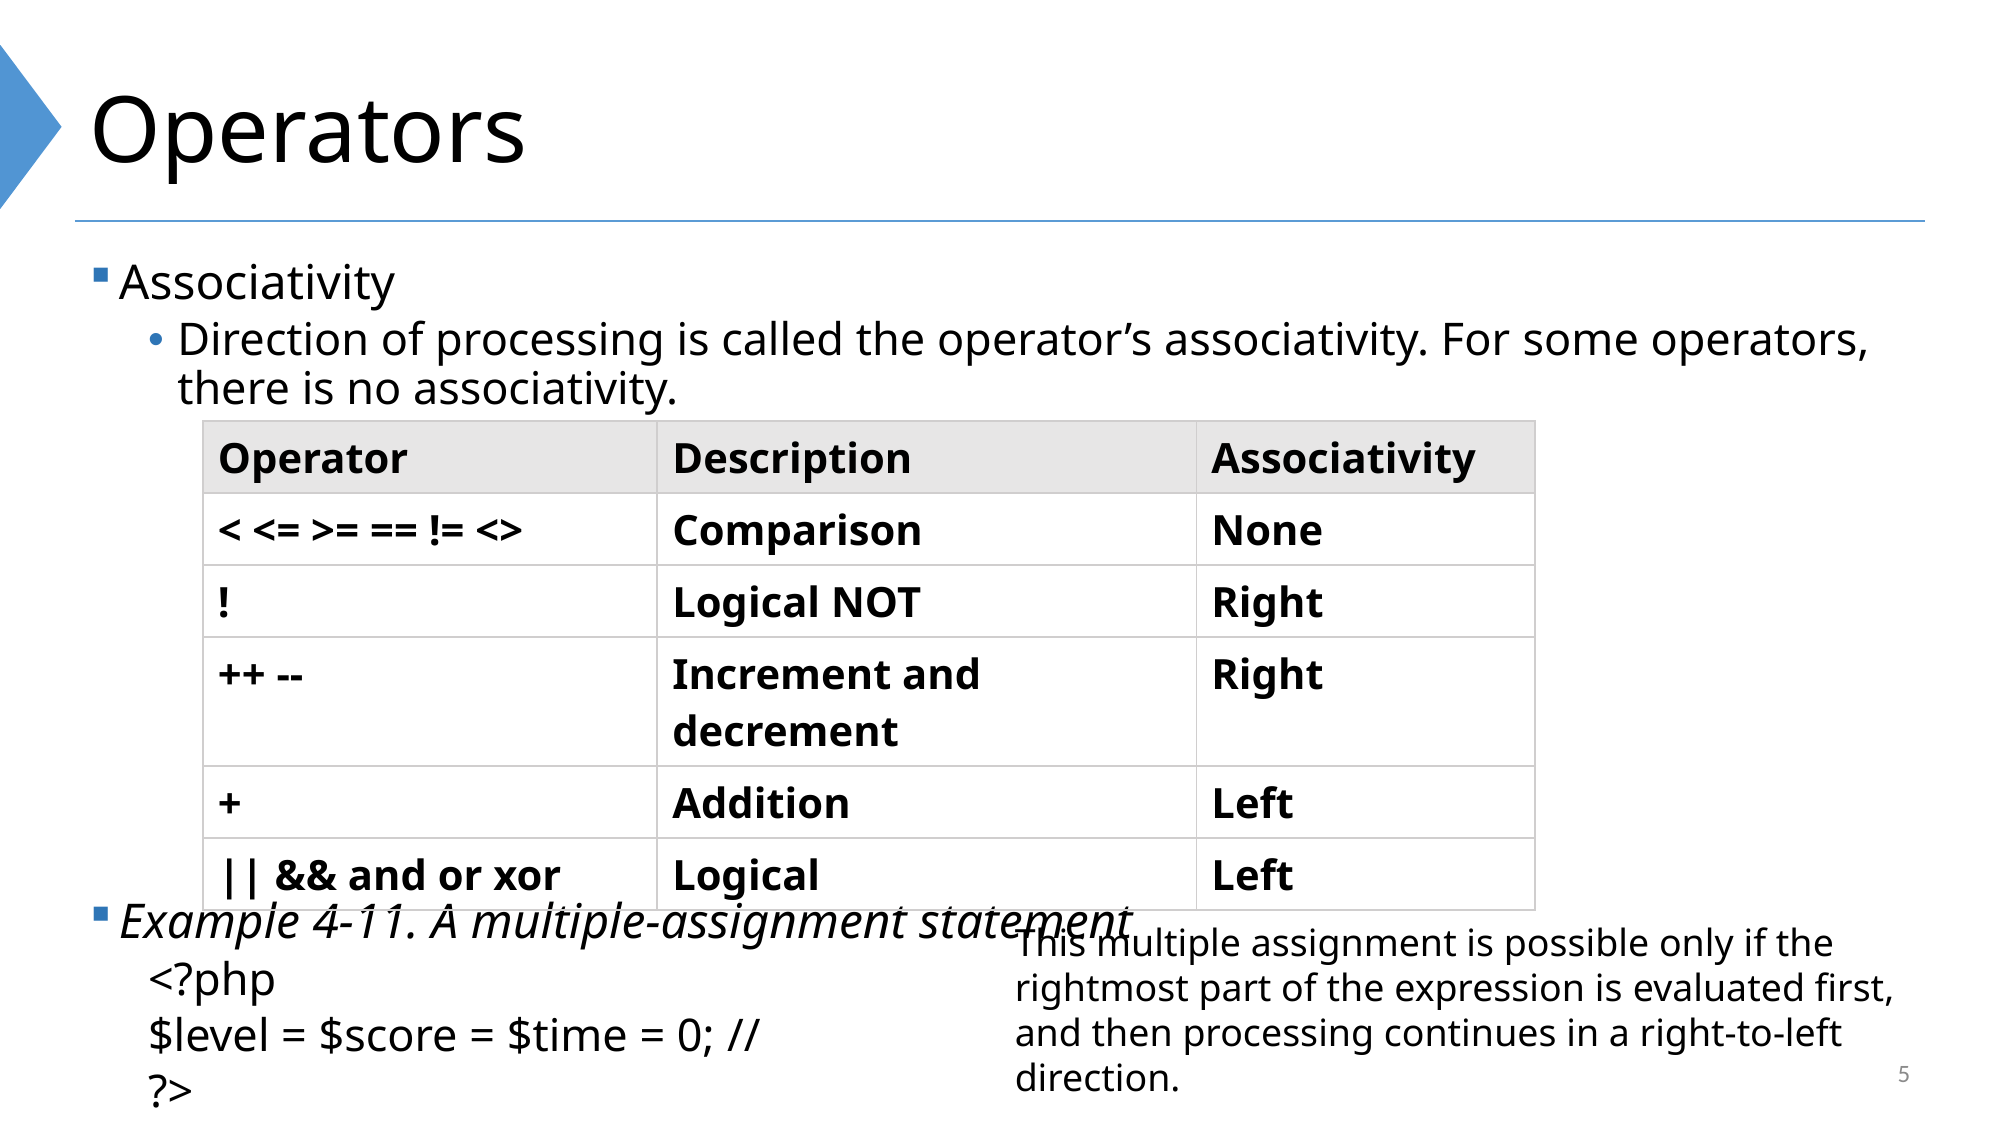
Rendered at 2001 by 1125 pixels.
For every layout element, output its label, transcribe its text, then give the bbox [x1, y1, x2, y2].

table_cell || && and or xor [204, 839, 656, 909]
title Operators [74, 44, 1926, 221]
table_header Associativity [1197, 422, 1534, 492]
table_cell Increment and decrement [658, 638, 1196, 765]
table_cell Right [1197, 566, 1534, 636]
table_header Operator [204, 422, 656, 492]
table_cell Addition [658, 767, 1196, 837]
table_cell Logical [658, 839, 1196, 909]
table_cell + [204, 767, 656, 837]
table_cell ! [204, 566, 656, 636]
table_cell Logical NOT [658, 566, 1196, 636]
text_box This multiple assignment is possible only if the rightmost part of the expression is evaluated first, and then processing continues in a right-to-left direction. [999, 912, 1926, 1125]
table_header Description [658, 422, 1196, 492]
table_cell Comparison [658, 494, 1196, 564]
table_cell Left [1197, 839, 1534, 909]
table_cell Left [1197, 767, 1534, 837]
table_cell None [1197, 494, 1534, 564]
table_cell < <= >= == != <> [204, 494, 656, 564]
table_cell ++ -- [204, 638, 656, 765]
table_cell Right [1197, 638, 1534, 765]
list Associativity Direction of processing is called the operator’s associativity. For some operators, there is no associativity. Example 4-11. A multiple-assignment statement <?php $level = $score = $time = 0; // ?> [74, 250, 1926, 1125]
